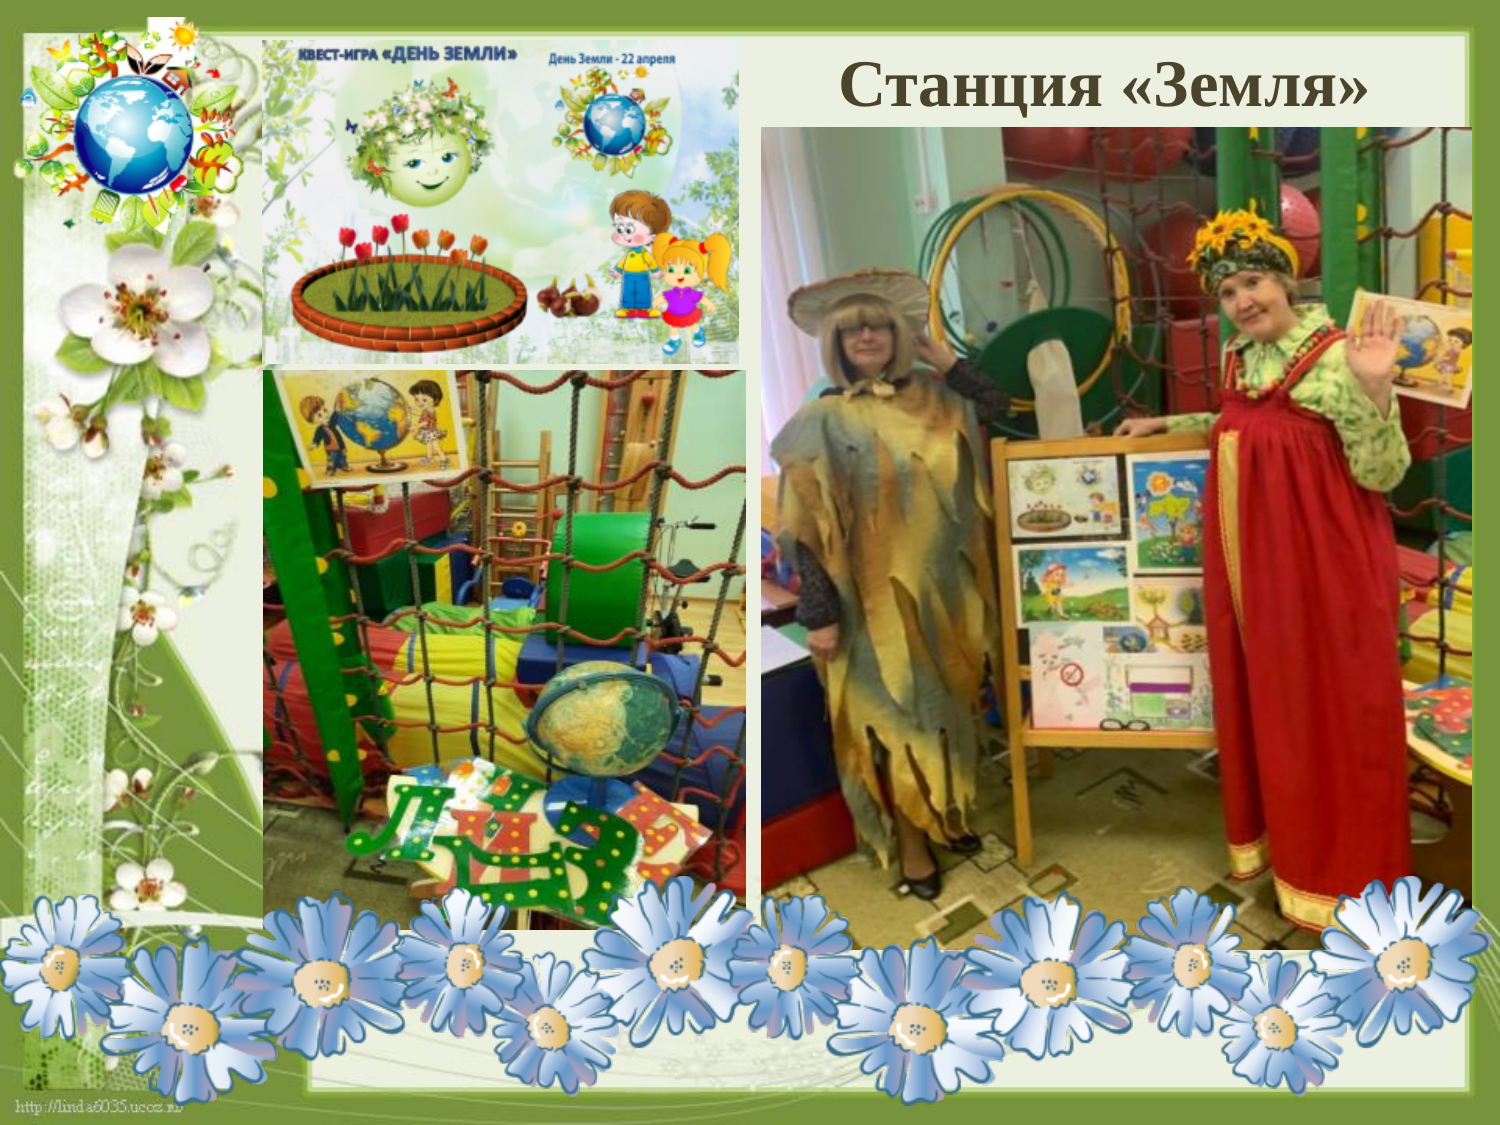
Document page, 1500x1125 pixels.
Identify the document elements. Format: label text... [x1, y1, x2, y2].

text_box Станция «Земля» [823, 32, 1387, 126]
picture [0, 0, 1500, 1125]
